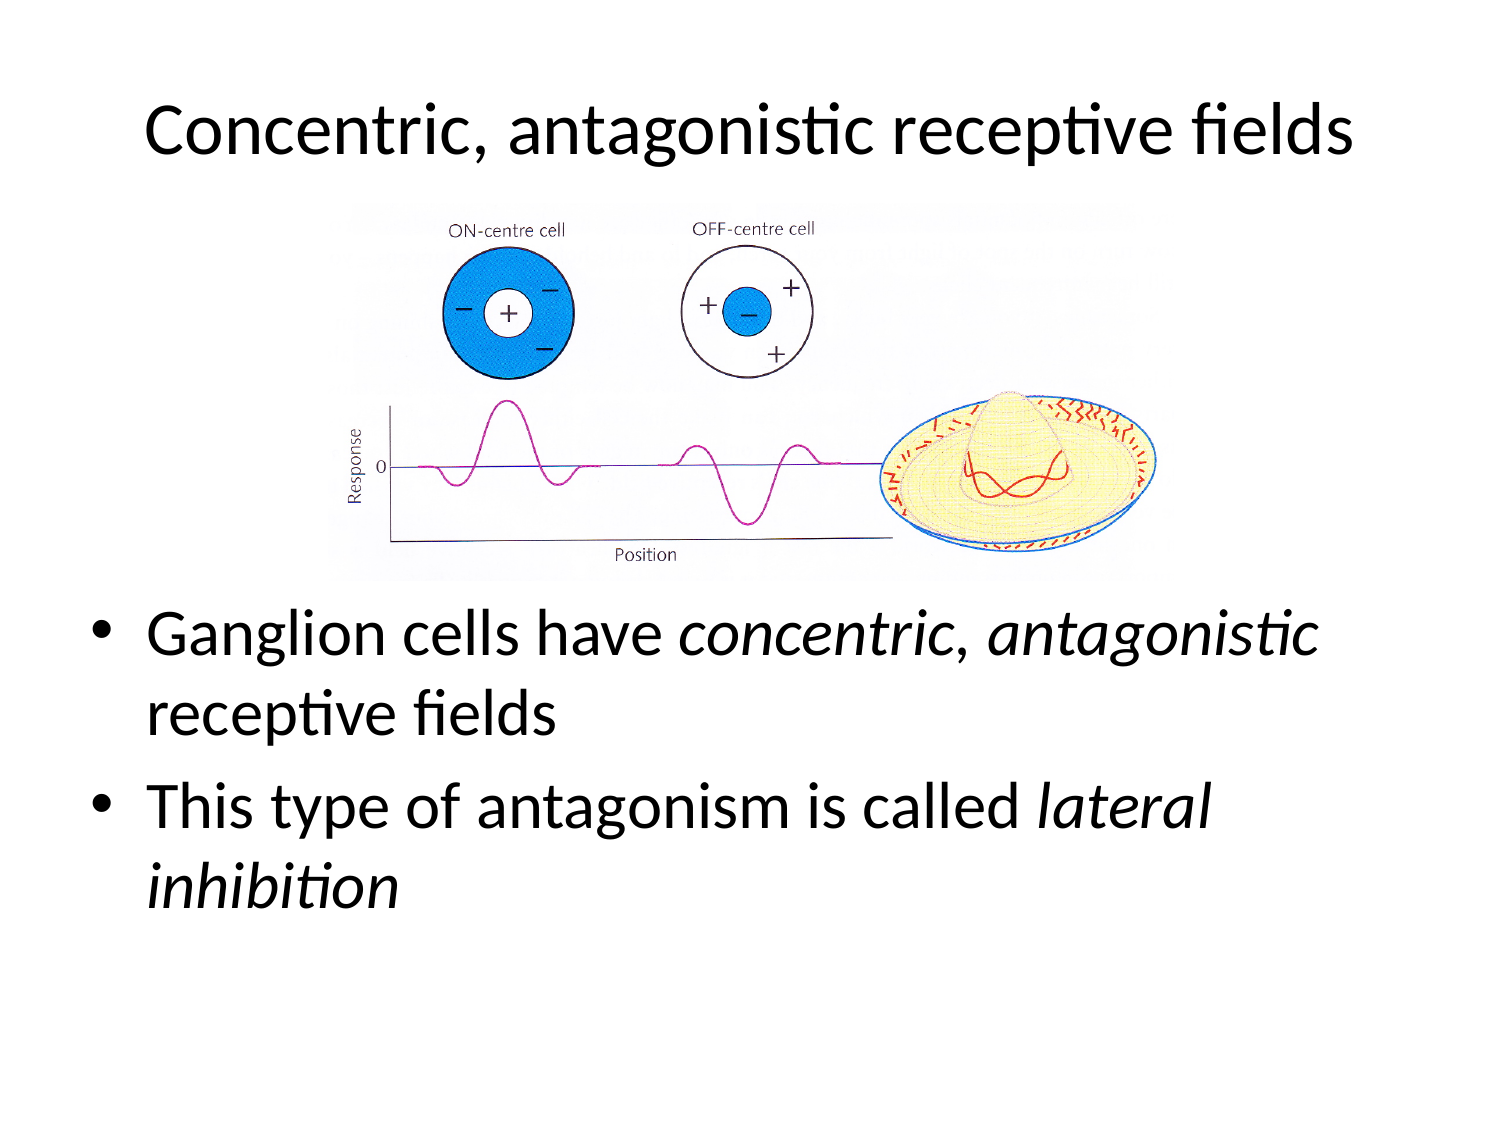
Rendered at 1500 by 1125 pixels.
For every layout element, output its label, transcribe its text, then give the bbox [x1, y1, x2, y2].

picture [328, 203, 1174, 582]
title Concentric, antagonistic receptive fields [75, 45, 1425, 204]
list Ganglion cells have concentric, antagonistic receptive fields This type of antagonism is called lateral inhibition [75, 581, 1425, 1049]
